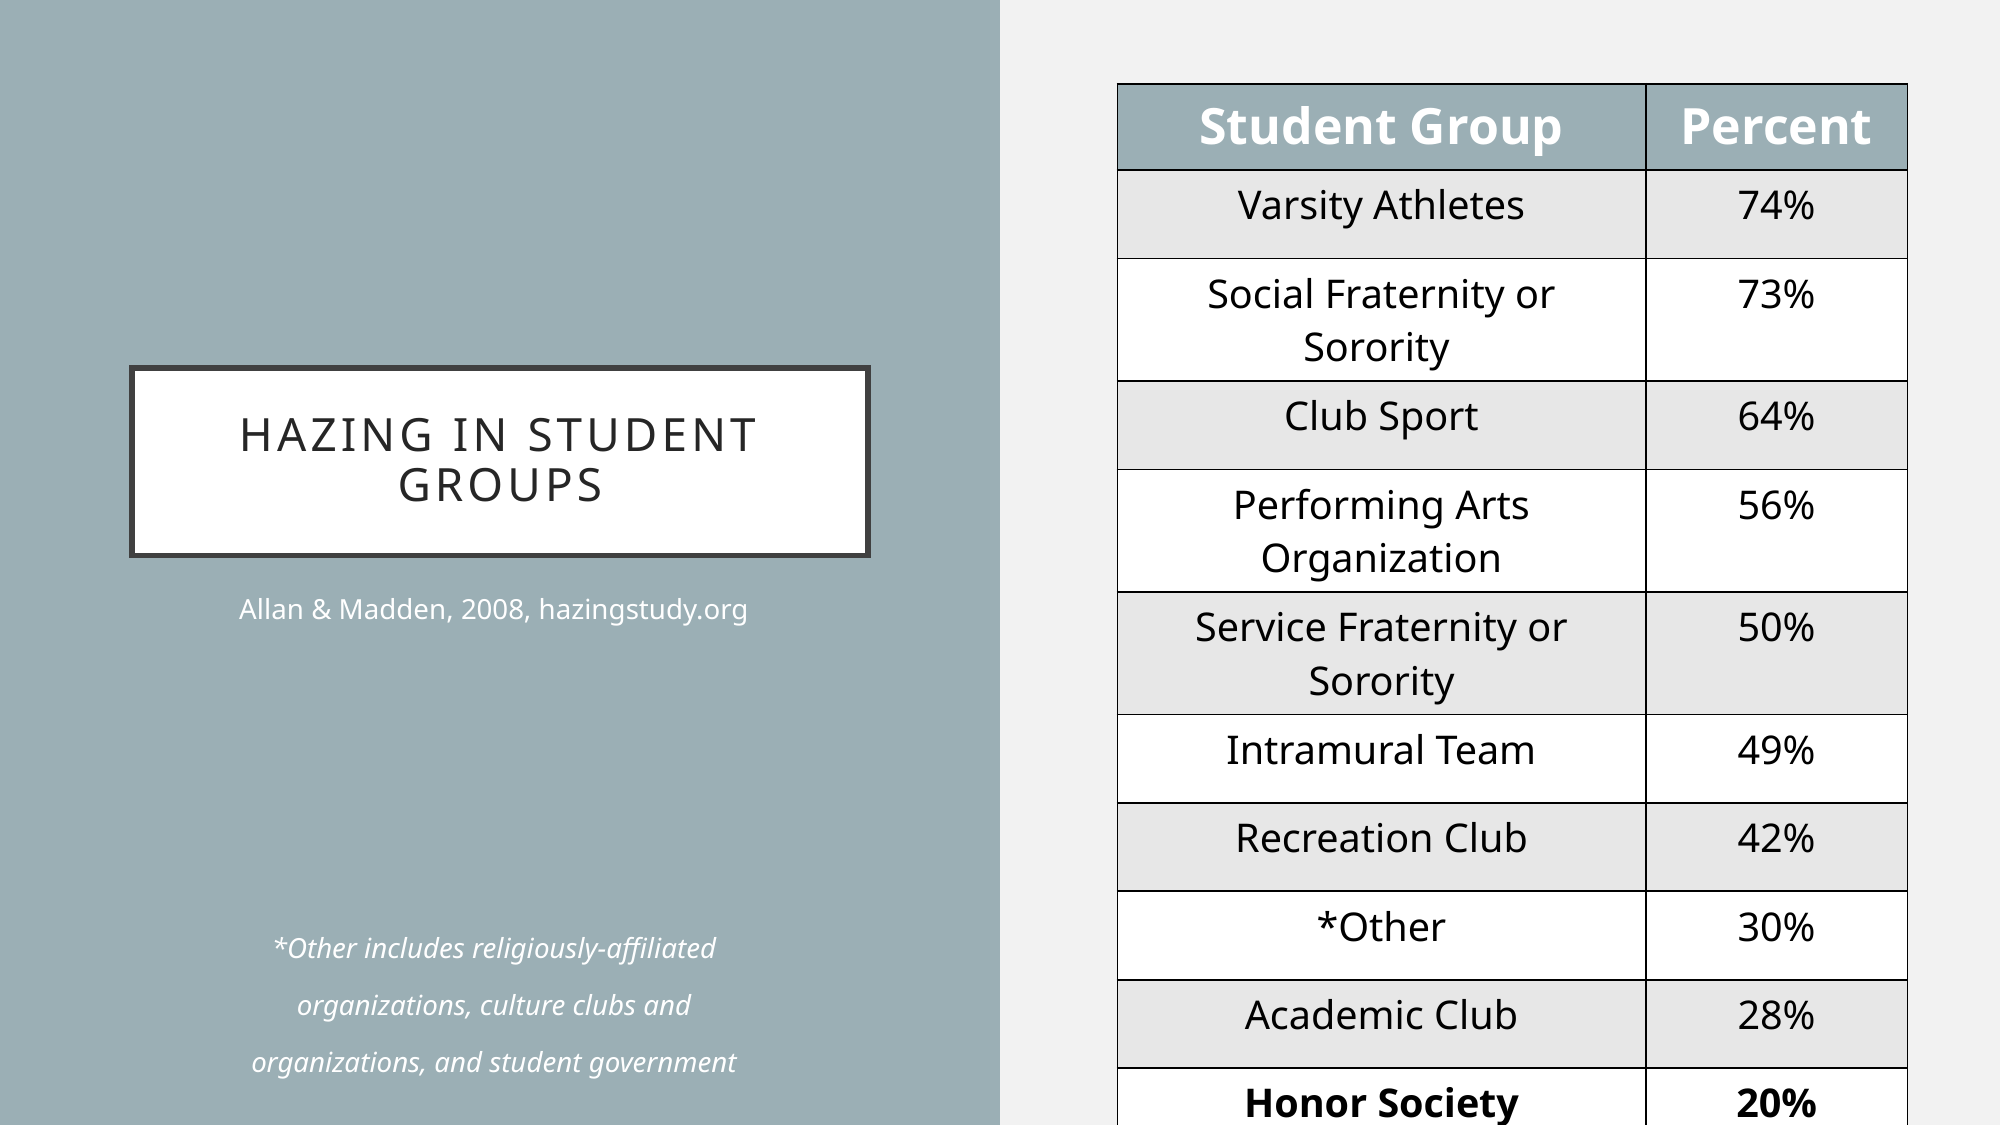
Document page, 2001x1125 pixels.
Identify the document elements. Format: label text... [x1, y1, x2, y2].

table_cell 30% [1647, 892, 1907, 979]
table_cell Honor Society [1118, 1069, 1645, 1125]
table_cell Social Fraternity or Sorority [1118, 259, 1645, 380]
table_cell *Other [1118, 892, 1645, 979]
table_cell Performing Arts Organization [1118, 470, 1645, 591]
table_header Student Group [1118, 85, 1645, 169]
list Allan & Madden, 2008, hazingstudy.org *Other includes religiously-affiliated organizations, culture clubs and organizations, and student government [183, 582, 806, 1089]
table_cell Intramural Team [1118, 715, 1645, 802]
table_cell 74% [1647, 171, 1907, 258]
title Hazing in Student Groups [129, 365, 871, 558]
table_cell 73% [1647, 259, 1907, 380]
table_cell 64% [1647, 382, 1907, 469]
table_cell Varsity Athletes [1118, 171, 1645, 258]
table_cell 50% [1647, 593, 1907, 714]
table_cell Recreation Club [1118, 804, 1645, 890]
table_cell Club Sport [1118, 382, 1645, 469]
table_cell 56% [1647, 470, 1907, 591]
table_cell 49% [1647, 715, 1907, 802]
table_cell 28% [1647, 981, 1907, 1067]
table_cell 42% [1647, 804, 1907, 890]
table_cell Service Fraternity or Sorority [1118, 593, 1645, 714]
table_header Percent [1647, 85, 1907, 169]
table_cell Academic Club [1118, 981, 1645, 1067]
table_cell 20% [1647, 1069, 1907, 1125]
